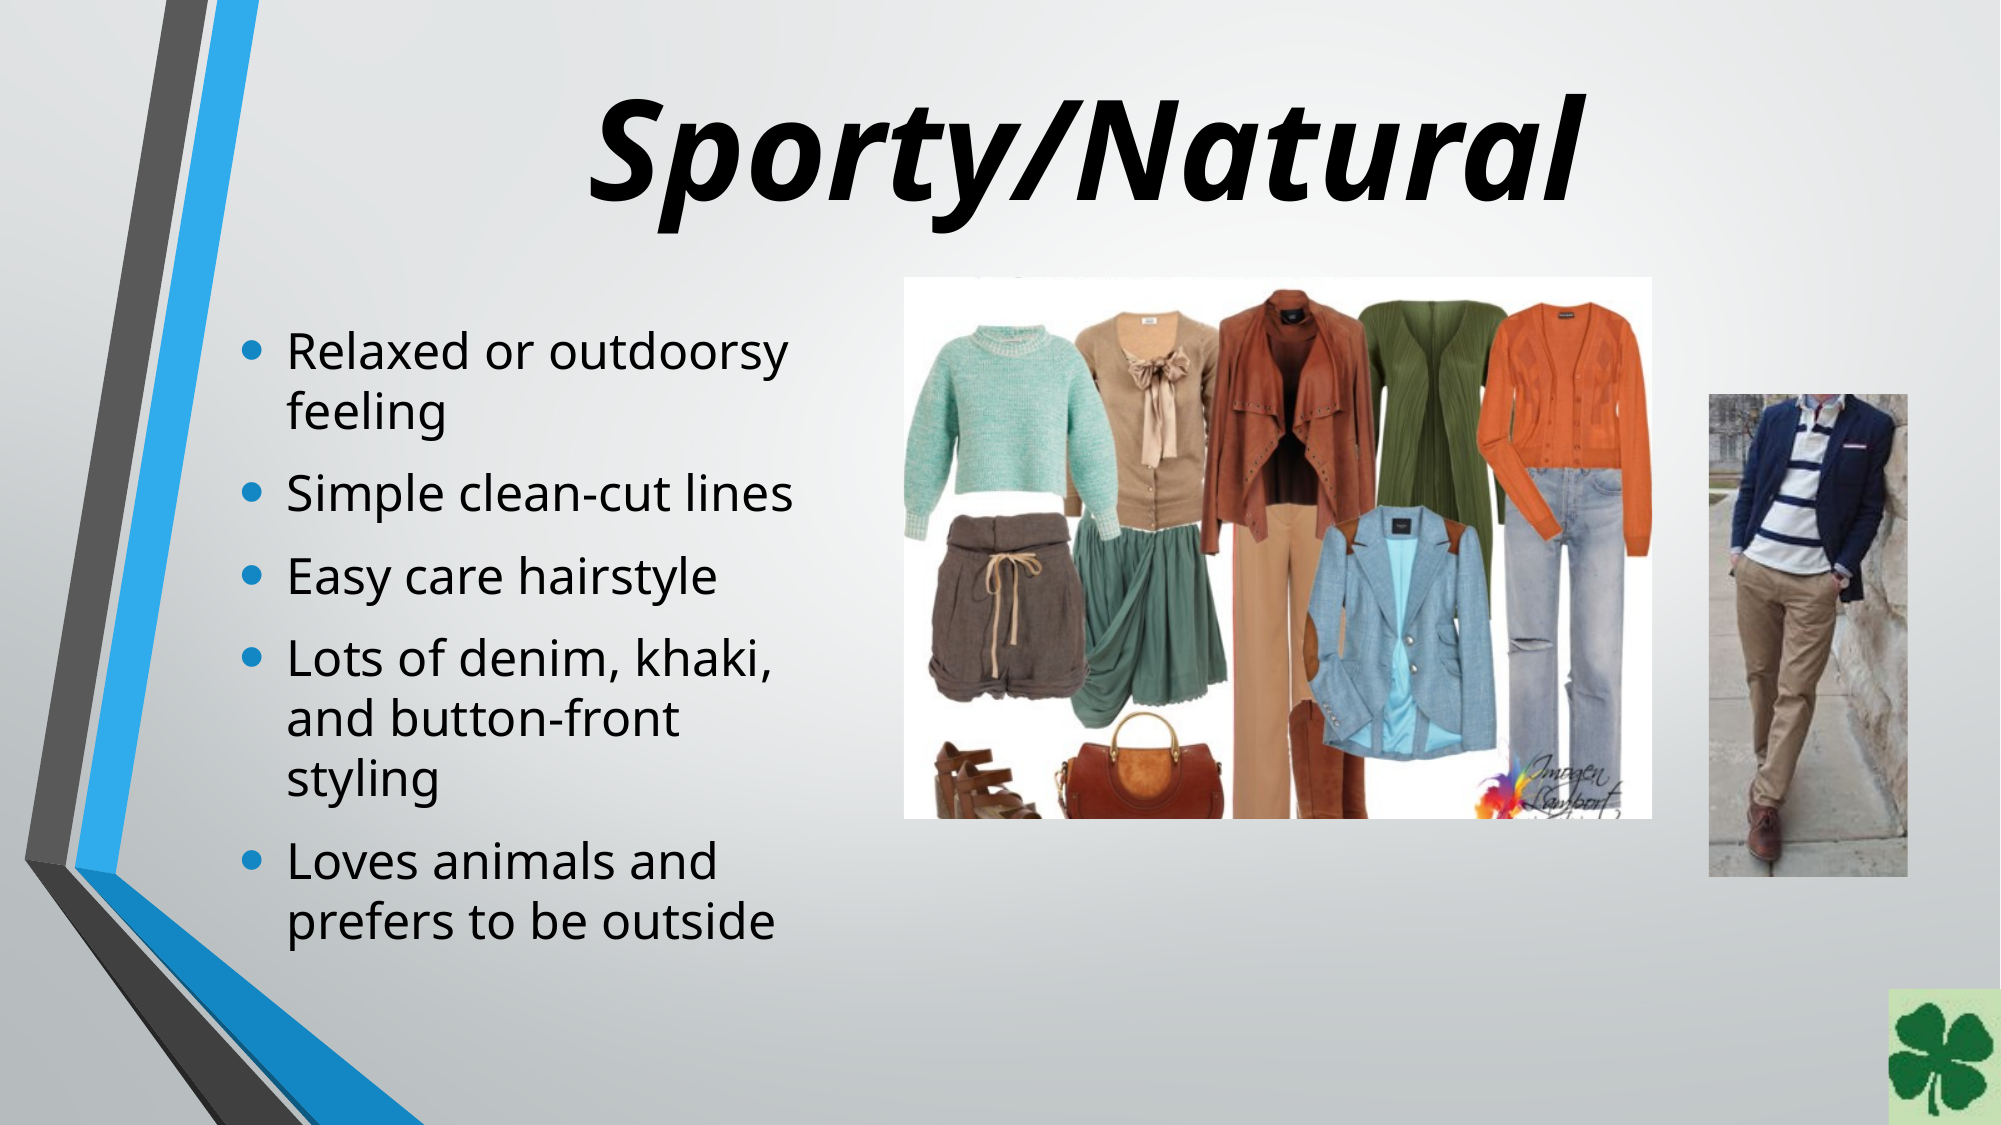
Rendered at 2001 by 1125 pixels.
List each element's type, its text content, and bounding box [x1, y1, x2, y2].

title Sporty/Natural [264, 51, 1908, 339]
picture [1708, 394, 1908, 877]
picture [1888, 988, 2001, 1125]
list Relaxed or outdoorsy feeling Simple clean-cut lines Easy care hairstyle Lots of denim, khaki, and button-front styling Loves animals and prefers to be outside [224, 277, 848, 992]
picture [903, 277, 1653, 820]
